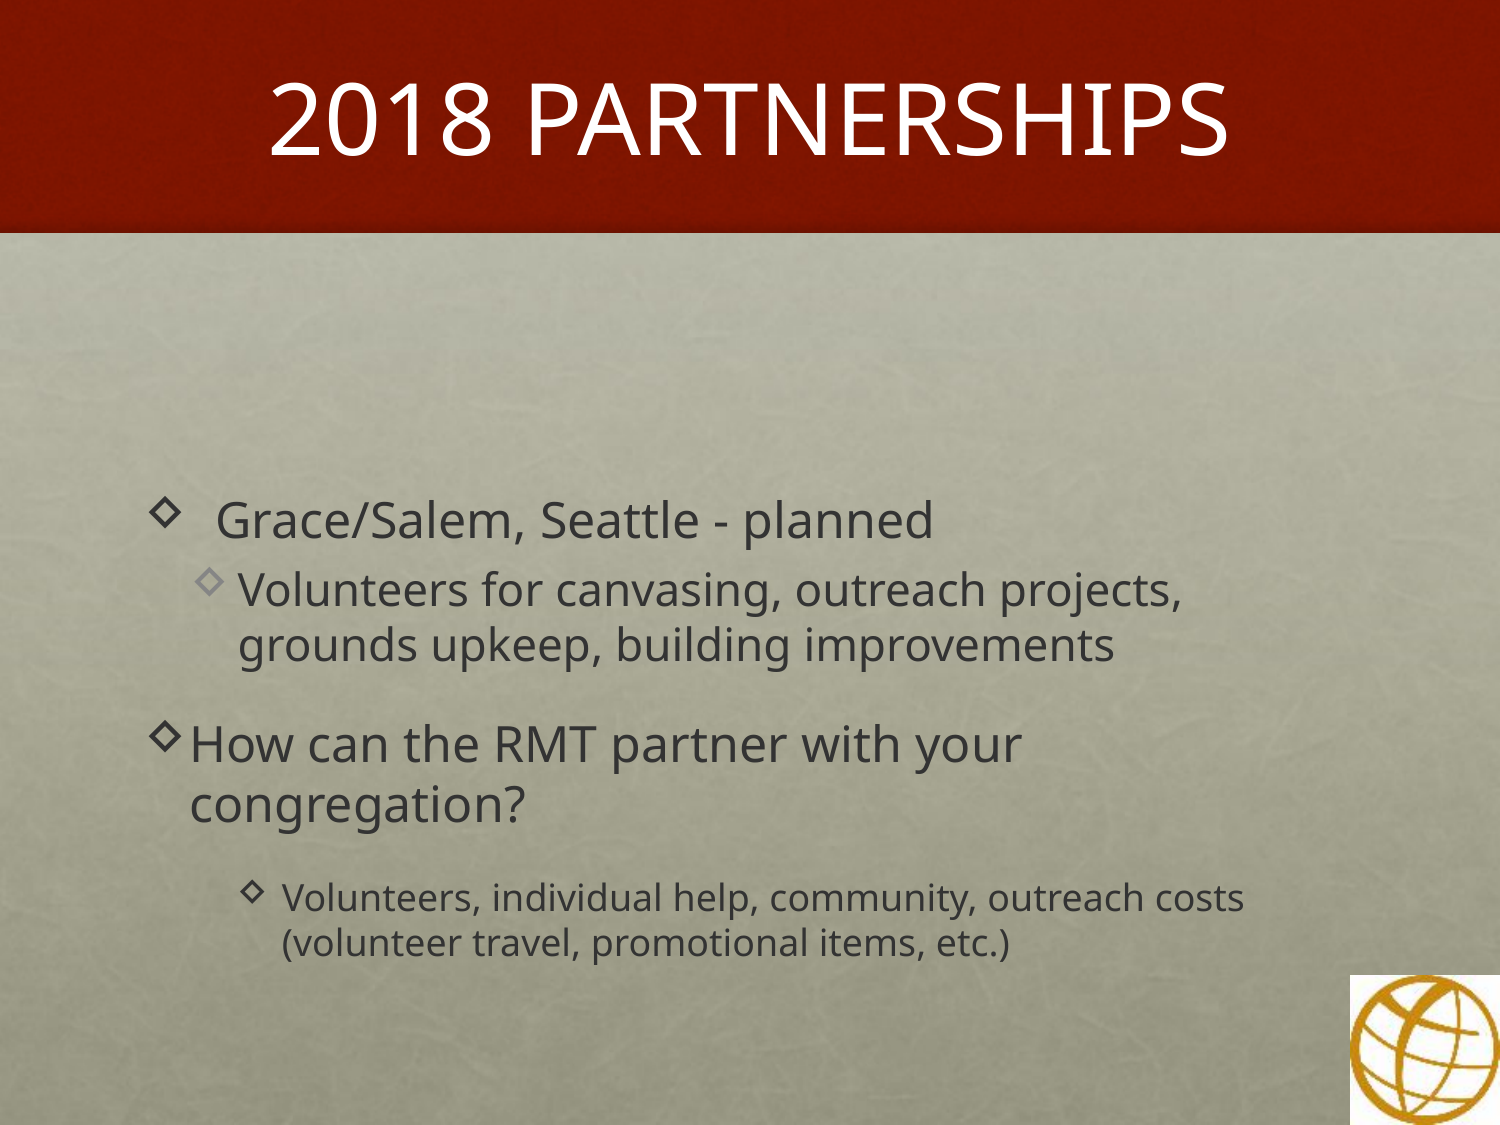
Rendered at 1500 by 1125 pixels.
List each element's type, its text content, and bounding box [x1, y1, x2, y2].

title 2018 PARTNERSHIPS [127, 10, 1372, 221]
list Grace/Salem, Seattle - planned Volunteers for canvasing, outreach projects, grounds upkeep, building improvements How can the RMT partner with your congregation? Volunteers, individual help, community, outreach costs (volunteer travel, promotional items, etc.) [127, 480, 1372, 1066]
picture [0, 214, 1500, 1125]
